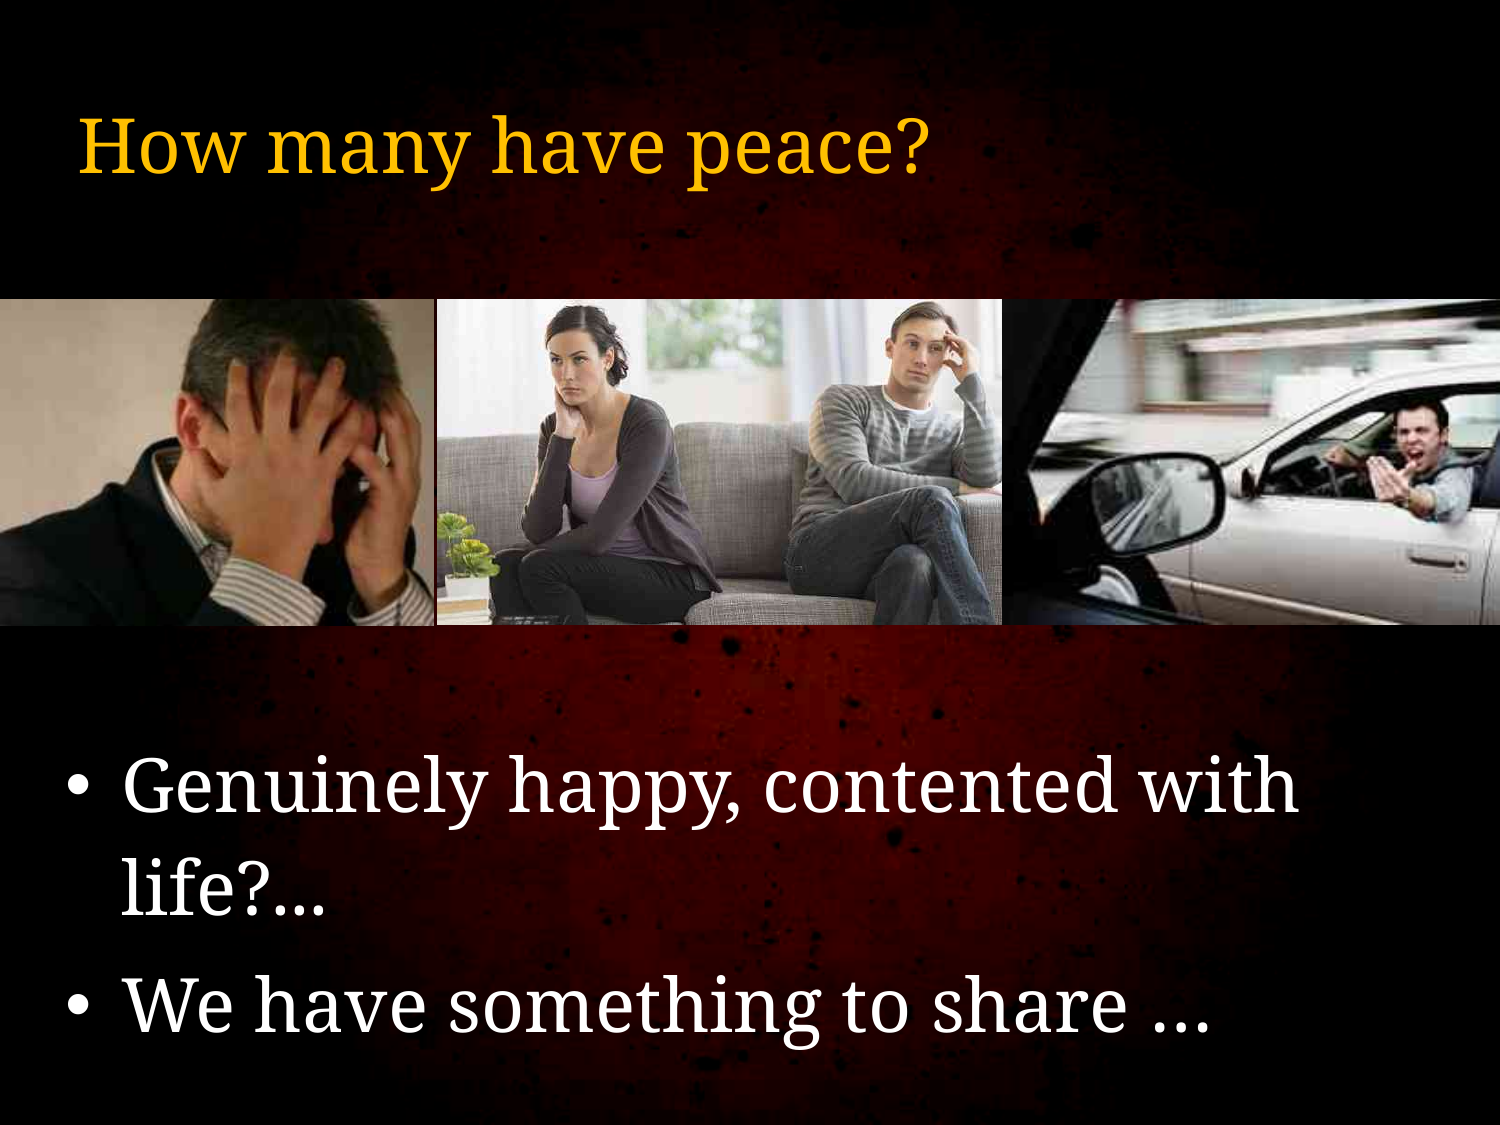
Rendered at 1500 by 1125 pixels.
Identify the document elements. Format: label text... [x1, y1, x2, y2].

title How many have peace? [62, 50, 975, 238]
list Genuinely happy, contented with life?... We have something to share … [50, 725, 1463, 1063]
picture [0, 296, 1500, 637]
